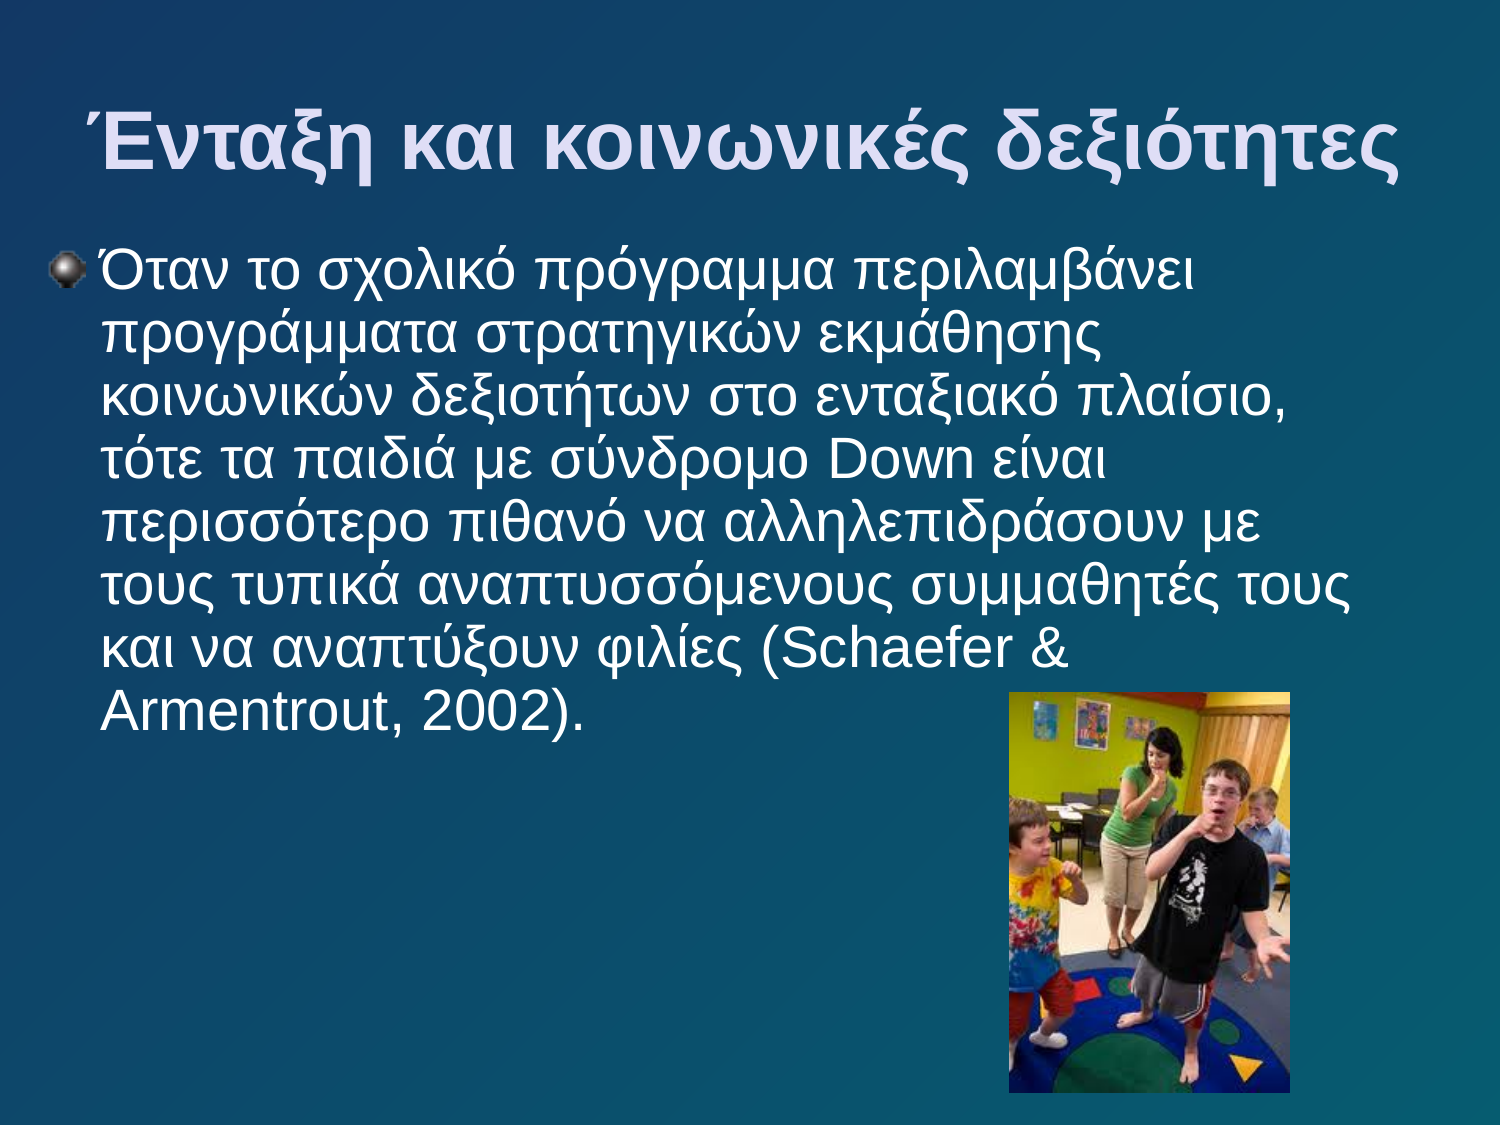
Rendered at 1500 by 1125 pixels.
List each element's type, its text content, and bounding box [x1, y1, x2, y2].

title Ένταξη και κοινωνικές δεξιότητες [41, 42, 1471, 230]
picture [44, 246, 86, 288]
list Όταν το σχολικό πρόγραμμα περιλαμβάνει προγράμματα στρατηγικών εκμάθησης κοινωνικών δεξιοτήτων στο ενταξιακό πλαίσιο, τότε τα παιδιά με σύνδρομο Down είναι περισσότερο πιθανό να αλληλεπιδράσουν με τους τυπικά αναπτυσσόμενους συμμαθητές τους και να αναπτύξουν φιλίες (Schaefer & Armentrout, 2002). [29, 231, 1380, 1024]
picture [1002, 692, 1290, 1092]
